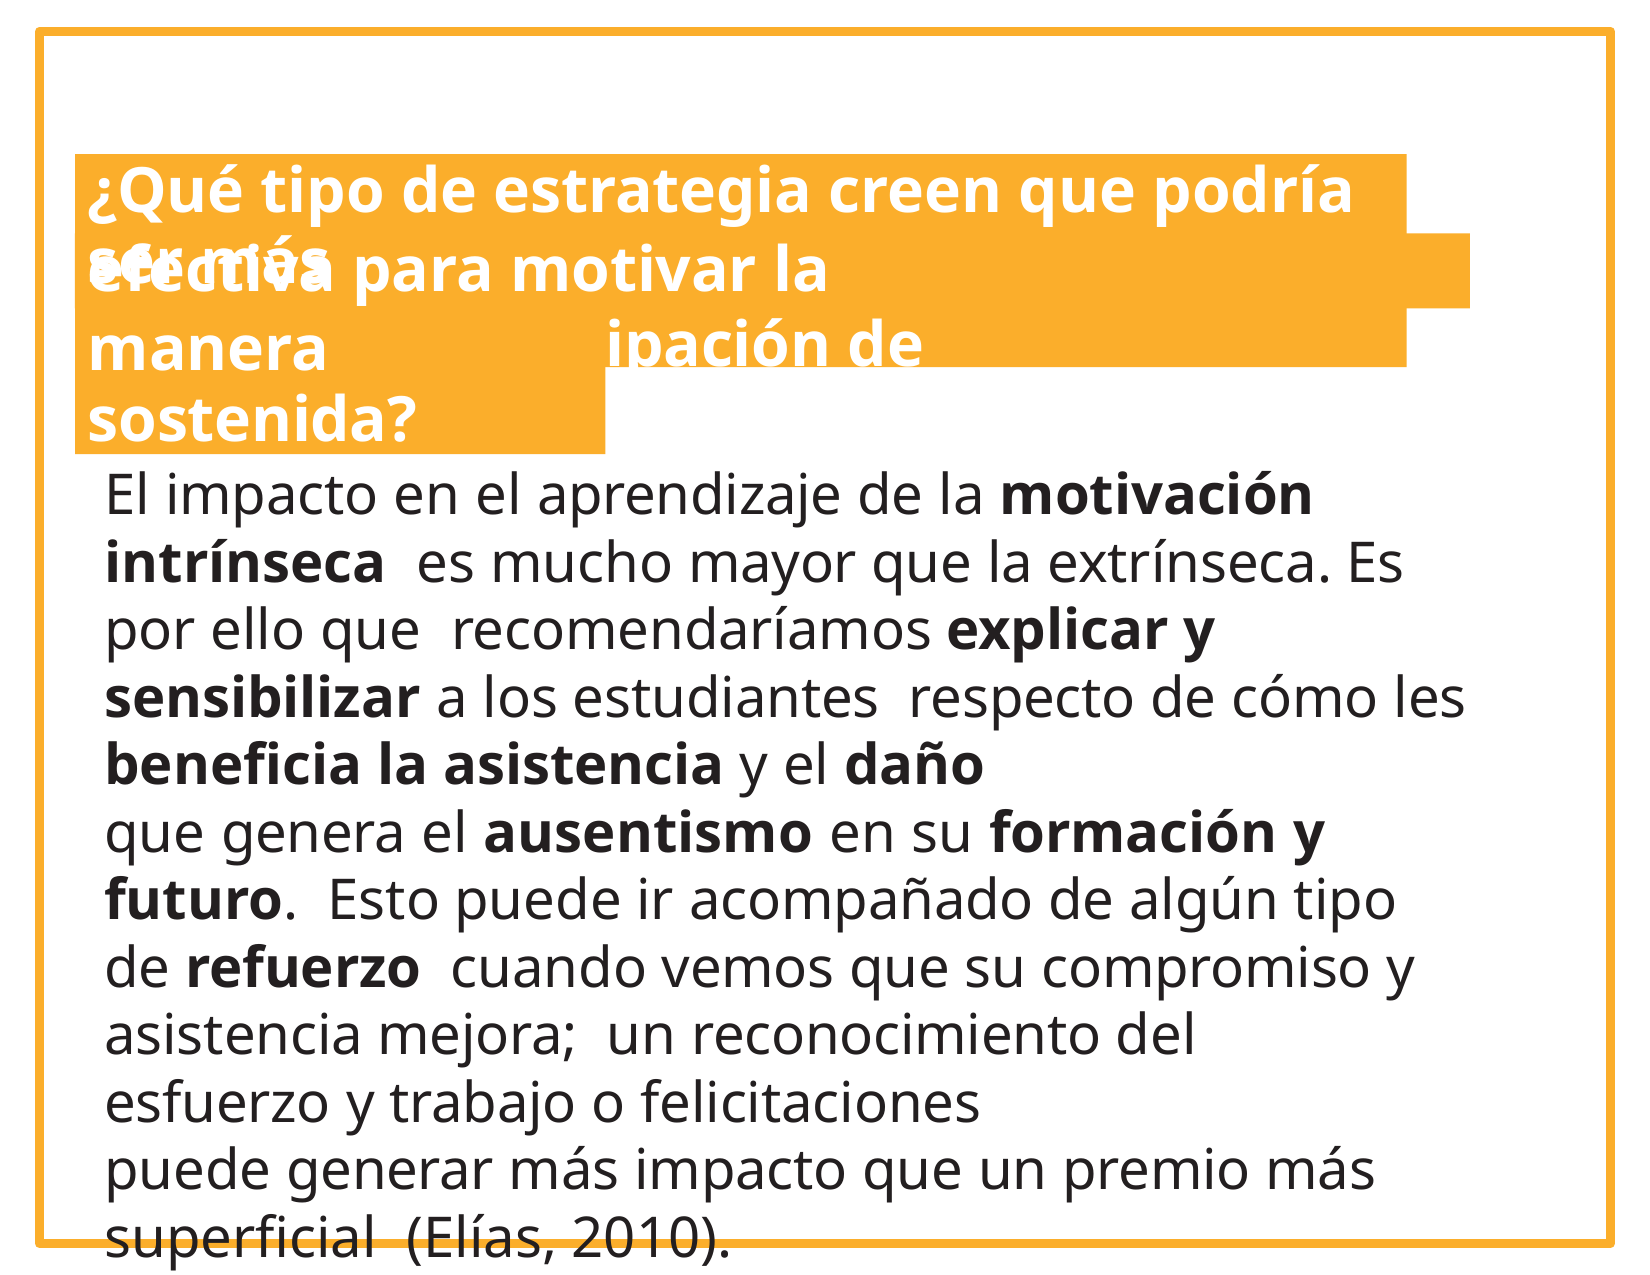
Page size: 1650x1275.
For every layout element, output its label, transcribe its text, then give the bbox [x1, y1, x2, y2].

text_box manera sostenida? [75, 312, 606, 455]
title ¿Qué tipo de estrategia creen que podría ser más [75, 154, 1407, 227]
text_box El impacto en el aprendizaje de la motivación intrínseca es mucho mayor que la extrínseca. Es por ello que recomendaríamos explicar y sensibilizar a los estudiantes respecto de cómo les beneficia la asistencia y el daño que genera el ausentismo en su formación y futuro. Esto puede ir acompañado de algún tipo de refuerzo cuando vemos que su compromiso y asistencia mejora; un reconocimiento del esfuerzo y trabajo o felicitaciones puede generar más impacto que un premio más superficial (Elías, 2010). [102, 456, 1483, 1269]
text_box efectiva para motivar la asistencia/participación de [74, 227, 1471, 380]
